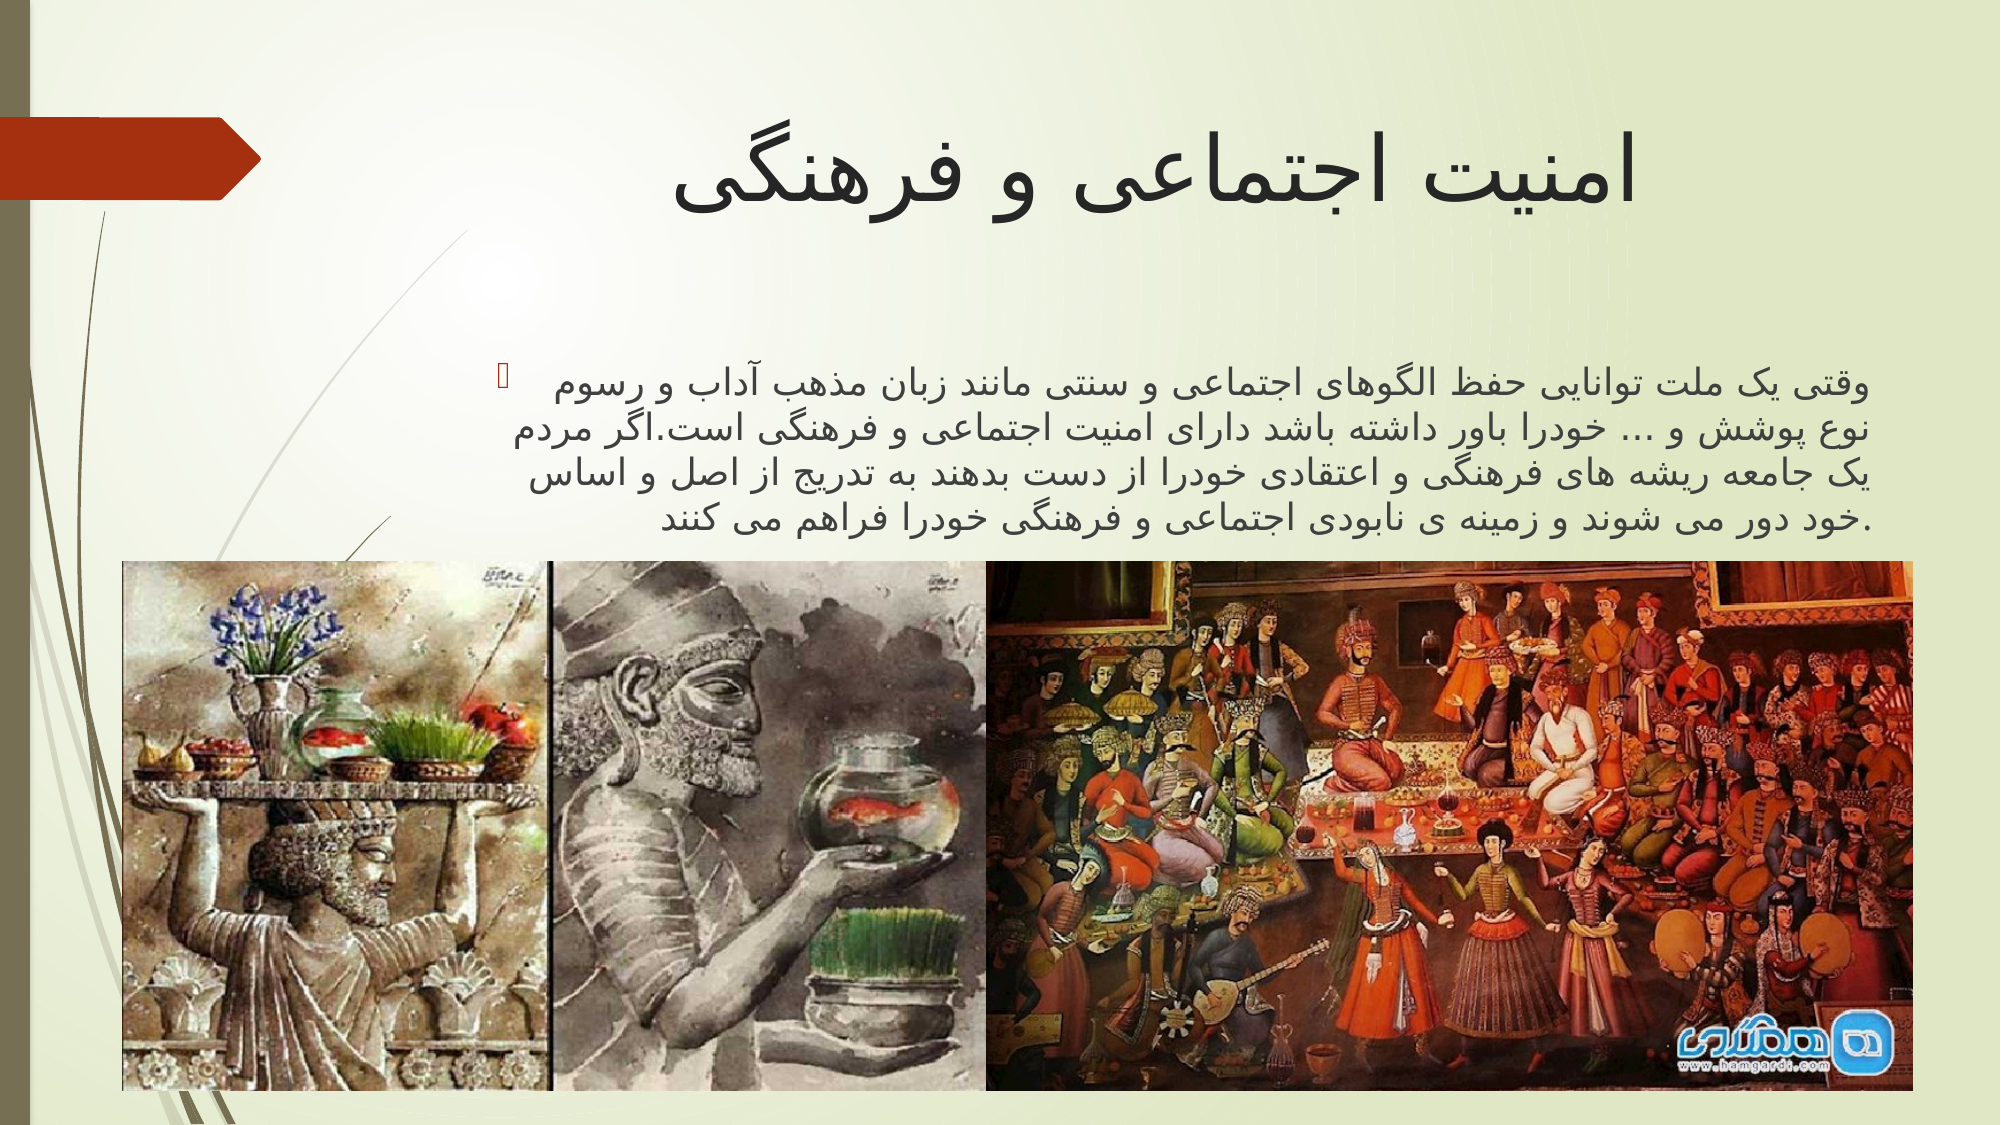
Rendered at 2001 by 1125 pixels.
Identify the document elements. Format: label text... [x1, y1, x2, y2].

list وقتی یک ملت توانایی حفظ الگوهای اجتماعی و سنتی مانند زبان مذهب آداب و رسوم نوع پوشش و ... خودرا باور داشته باشد دارای امنیت اجتماعی و فرهنگی است.اگر مردم یک جامعه ریشه های فرهنگی و اعتقادی خودرا از دست بدهند به تدریج از اصل و اساس خود دور می شوند و زمینه ی نابودی اجتماعی و فرهنگی خودرا فراهم می کنند. [424, 350, 1888, 560]
title امنیت اجتماعی و فرهنگی [425, 102, 1888, 313]
picture [121, 561, 1913, 1091]
